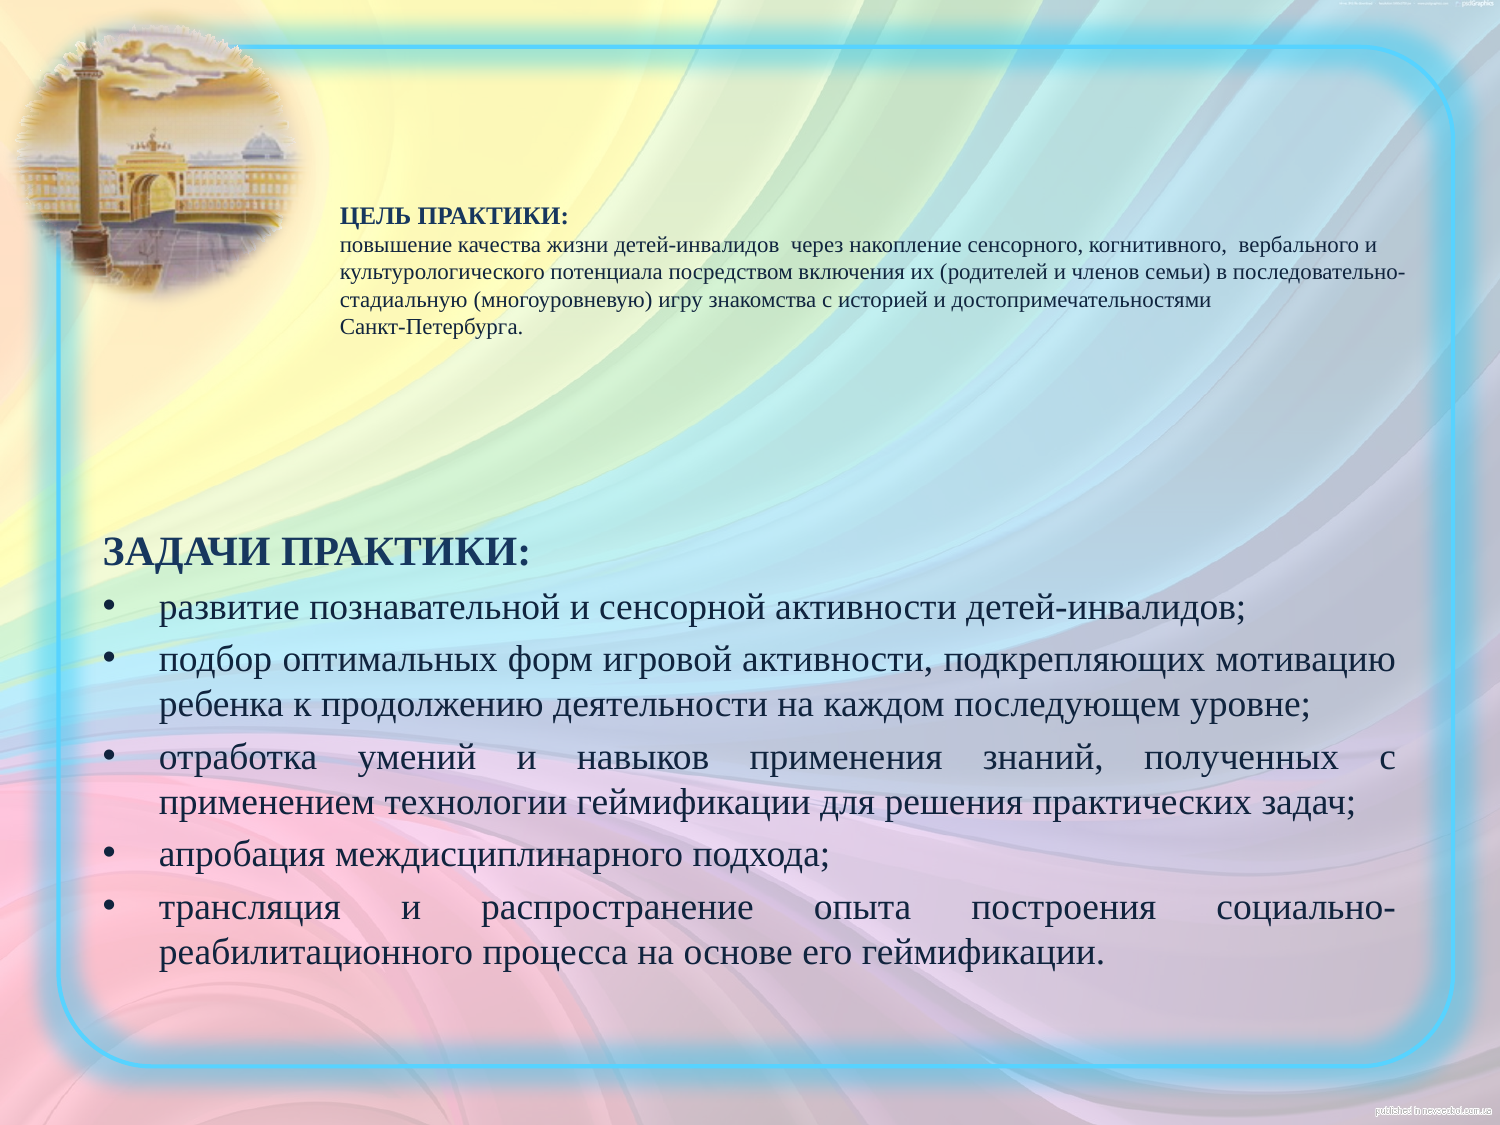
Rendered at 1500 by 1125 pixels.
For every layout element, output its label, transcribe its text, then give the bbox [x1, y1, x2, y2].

picture [0, 0, 340, 340]
title ЦЕЛЬ ПРАКТИКИ: повышение качества жизни детей-инвалидов через накопление сенсорного, когнитивного, вербального и культурологического потенциала посредством включения их (родителей и членов семьи) в последовательно-стадиальную (многоуровневую) игру знакомства с историей и достопримечательностями Санкт-Петербурга. [324, 101, 1436, 443]
list ЗАДАЧИ ПРАКТИКИ: развитие познавательной и сенсорной активности детей-инвалидов; подбор оптимальных форм игровой активности, подкрепляющих мотивацию ребенка к продолжению деятельности на каждом последующем уровне; отработка умений и навыков применения знаний, полученных с применением технологии геймификации для решения практических задач; апробация междисциплинарного подхода; трансляция и распространение опыта построения социально-реабилитационного процесса на основе его геймификации. [87, 516, 1413, 1025]
